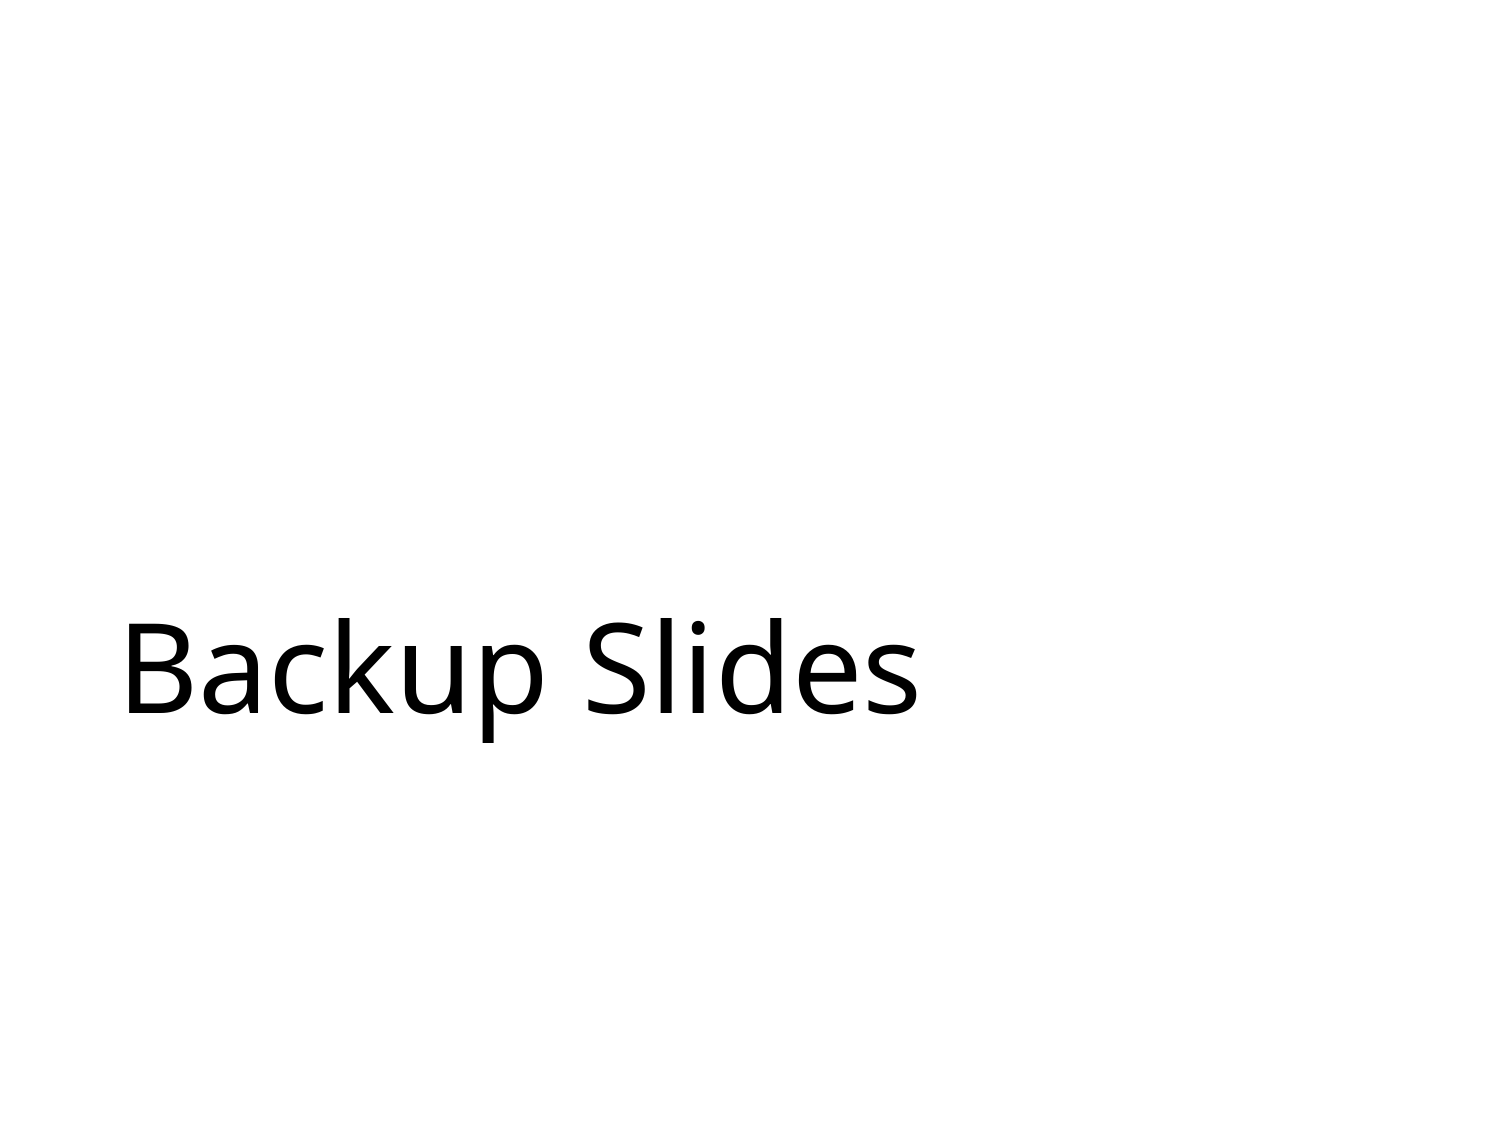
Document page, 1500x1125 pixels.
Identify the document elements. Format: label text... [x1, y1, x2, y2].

title Backup Slides [102, 280, 1397, 749]
